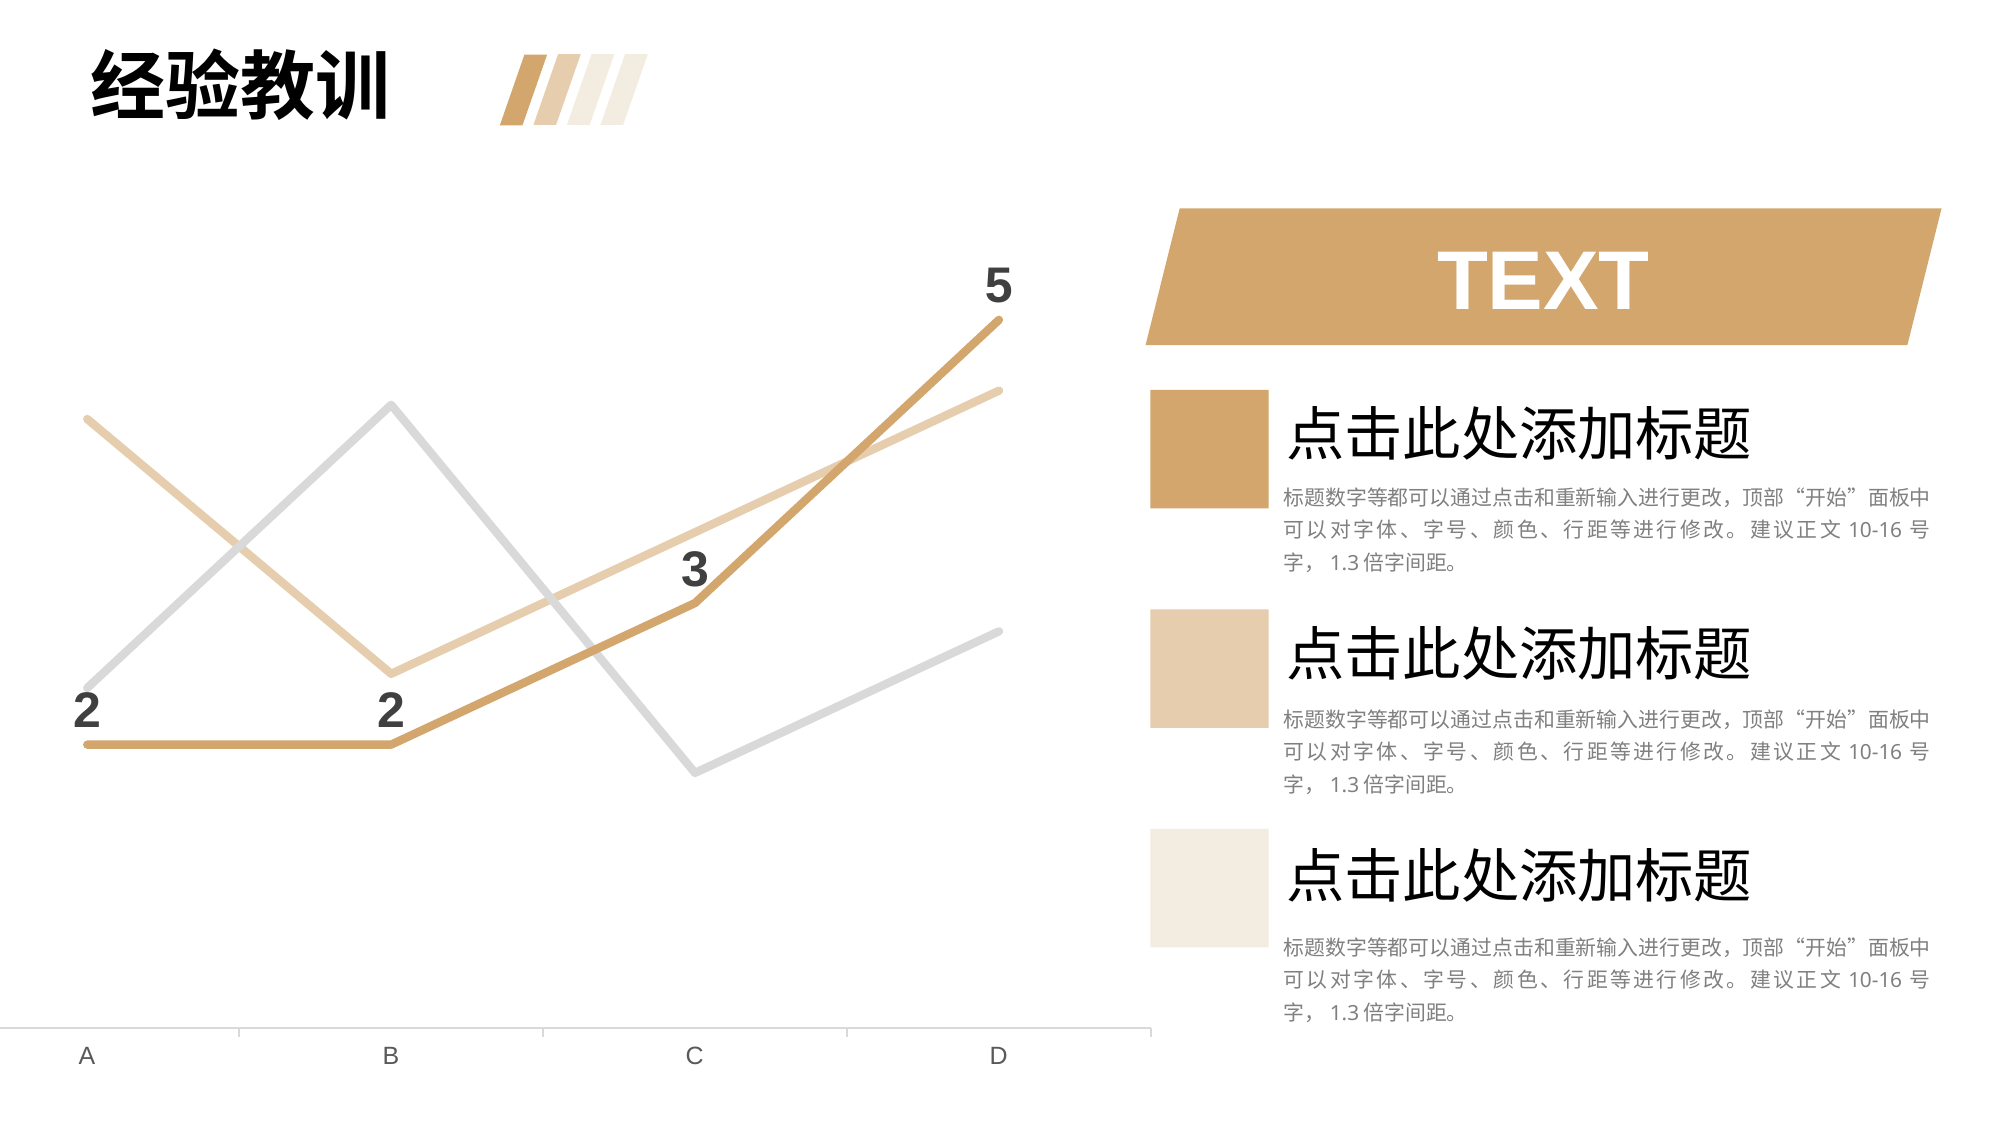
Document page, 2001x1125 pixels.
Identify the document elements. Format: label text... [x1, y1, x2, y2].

text_box 标题数字等都可以通过点击和重新输入进行更改，顶部“开始”面板中可以对字体、字号、颜色、行距等进行修改。建议正文10-16号字，1.3倍字间距。 [1268, 469, 1945, 582]
list 经验教训 [75, 41, 517, 138]
text_box [1177, 608, 1270, 729]
chart [0, 159, 1177, 1088]
text_box TEXT [1177, 207, 1943, 347]
text_box 标题数字等都可以通过点击和重新输入进行更改，顶部“开始”面板中可以对字体、字号、颜色、行距等进行修改。建议正文10-16号字，1.3倍字间距。 [1268, 919, 1945, 1032]
text_box 点击此处添加标题 [1271, 609, 1768, 691]
text_box [1177, 389, 1270, 509]
text_box 点击此处添加标题 [1271, 389, 1768, 469]
text_box [1177, 828, 1270, 948]
text_box 点击此处添加标题 [1271, 831, 1768, 917]
text_box 标题数字等都可以通过点击和重新输入进行更改，顶部“开始”面板中可以对字体、字号、颜色、行距等进行修改。建议正文10-16号字，1.3倍字间距。 [1268, 691, 1945, 804]
